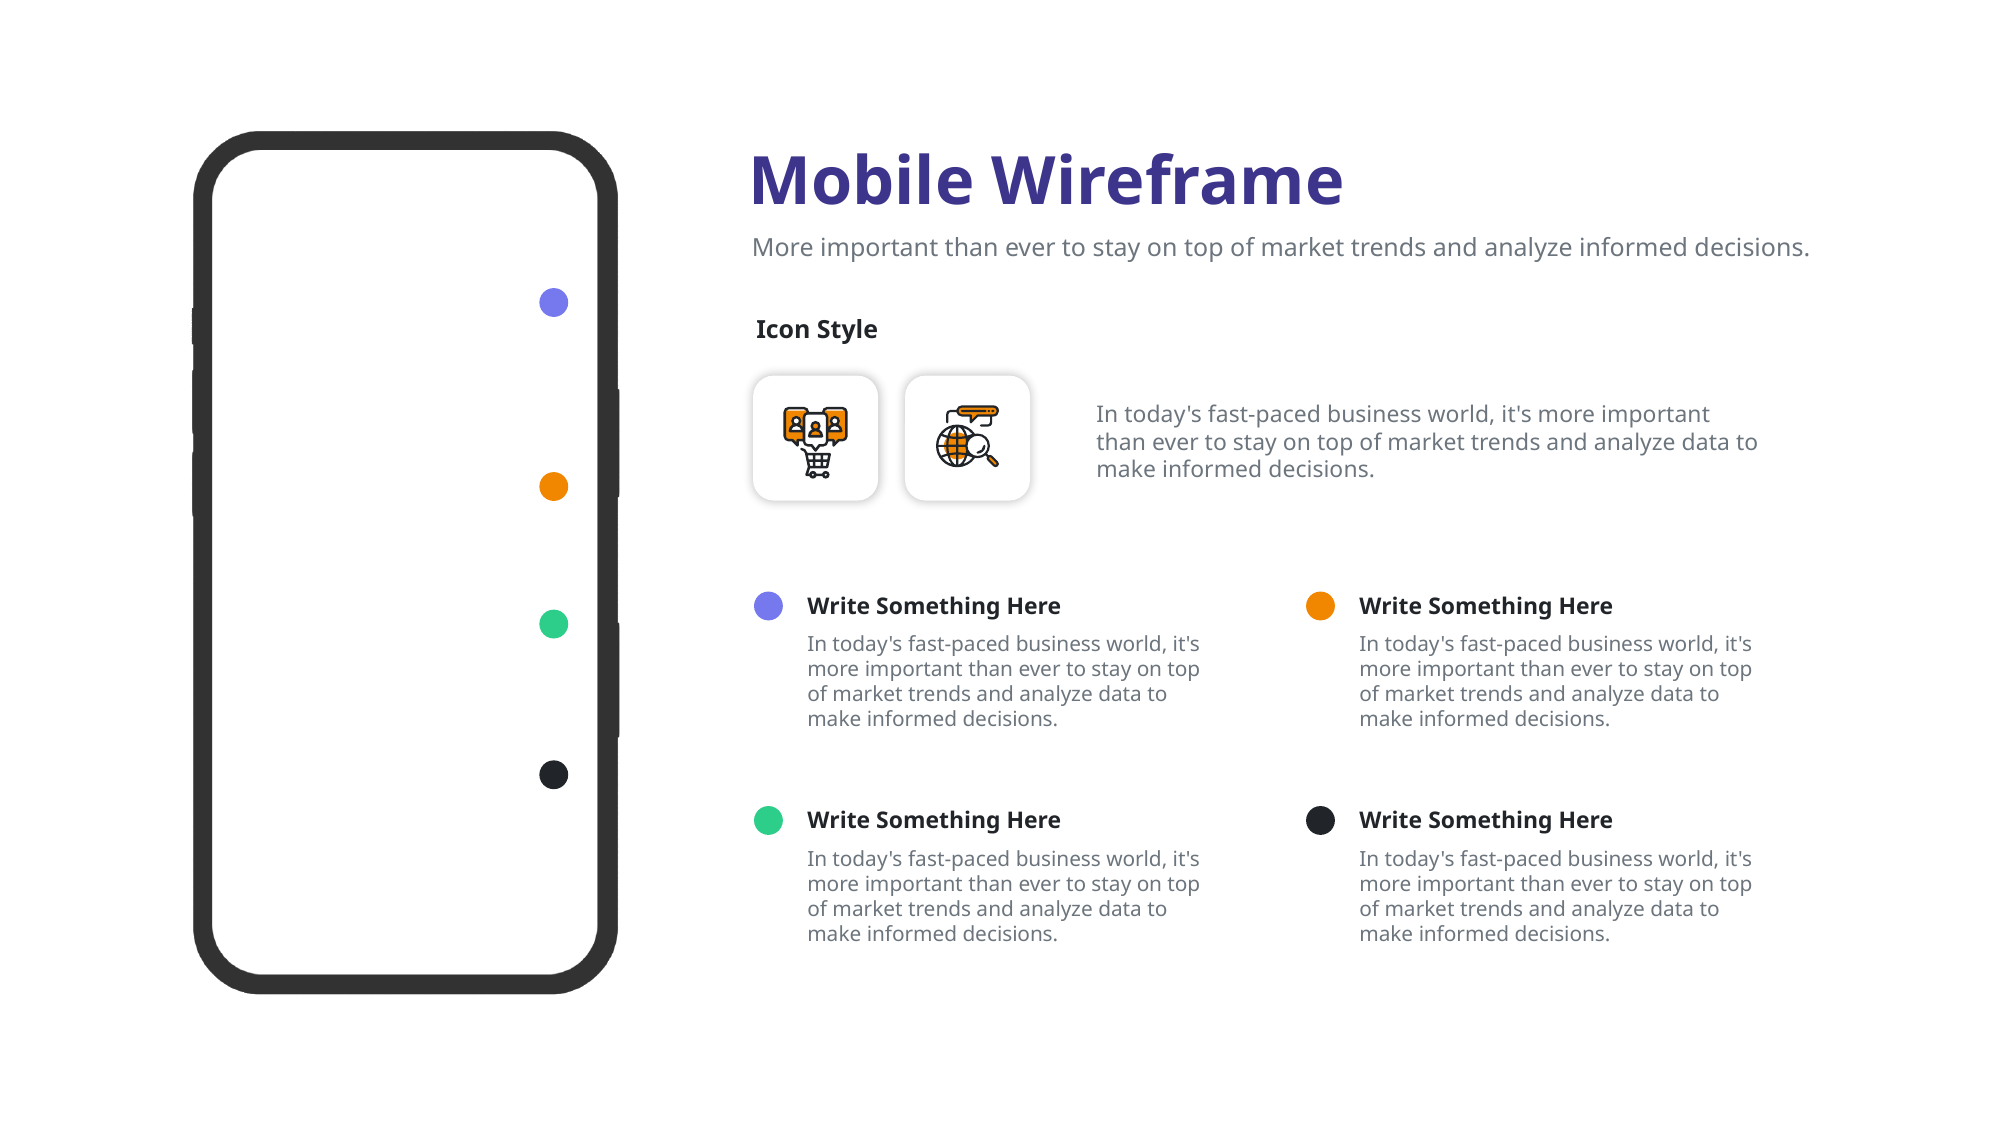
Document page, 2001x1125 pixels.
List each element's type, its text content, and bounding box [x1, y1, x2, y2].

text_box In today's fast-paced business world, it's more important than ever to stay on top of market trends and analyze data to make informed decisions. [1344, 623, 1773, 739]
text_box Write Something Here [1344, 584, 1765, 627]
text_box [1305, 590, 1336, 622]
picture [191, 130, 620, 995]
text_box More important than ever to stay on top of market trends and analyze informed decisions. [737, 209, 1882, 269]
text_box In today's fast-paced business world, it's more important than ever to stay on top of market trends and analyze data to make informed decisions. [1344, 837, 1773, 953]
text_box [752, 590, 784, 622]
text_box Mobile Wireframe [733, 130, 1381, 225]
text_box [935, 405, 999, 468]
text_box Icon Style [741, 306, 1044, 352]
text_box In today's fast-paced business world, it's more important than ever to stay on top of market trends and analyze data to make informed decisions. [792, 837, 1221, 953]
text_box In today's fast-paced business world, it's more important than ever to stay on top of market trends and analyze data to make informed decisions. [1081, 392, 1778, 490]
text_box [1305, 805, 1336, 836]
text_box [783, 406, 848, 479]
text_box [903, 374, 1032, 502]
text_box Write Something Here [1344, 798, 1765, 841]
text_box Write Something Here [792, 798, 1213, 841]
text_box In today's fast-paced business world, it's more important than ever to stay on top of market trends and analyze data to make informed decisions. [792, 623, 1221, 739]
text_box Write Something Here [792, 584, 1213, 627]
text_box [751, 374, 880, 502]
text_box [752, 805, 784, 836]
